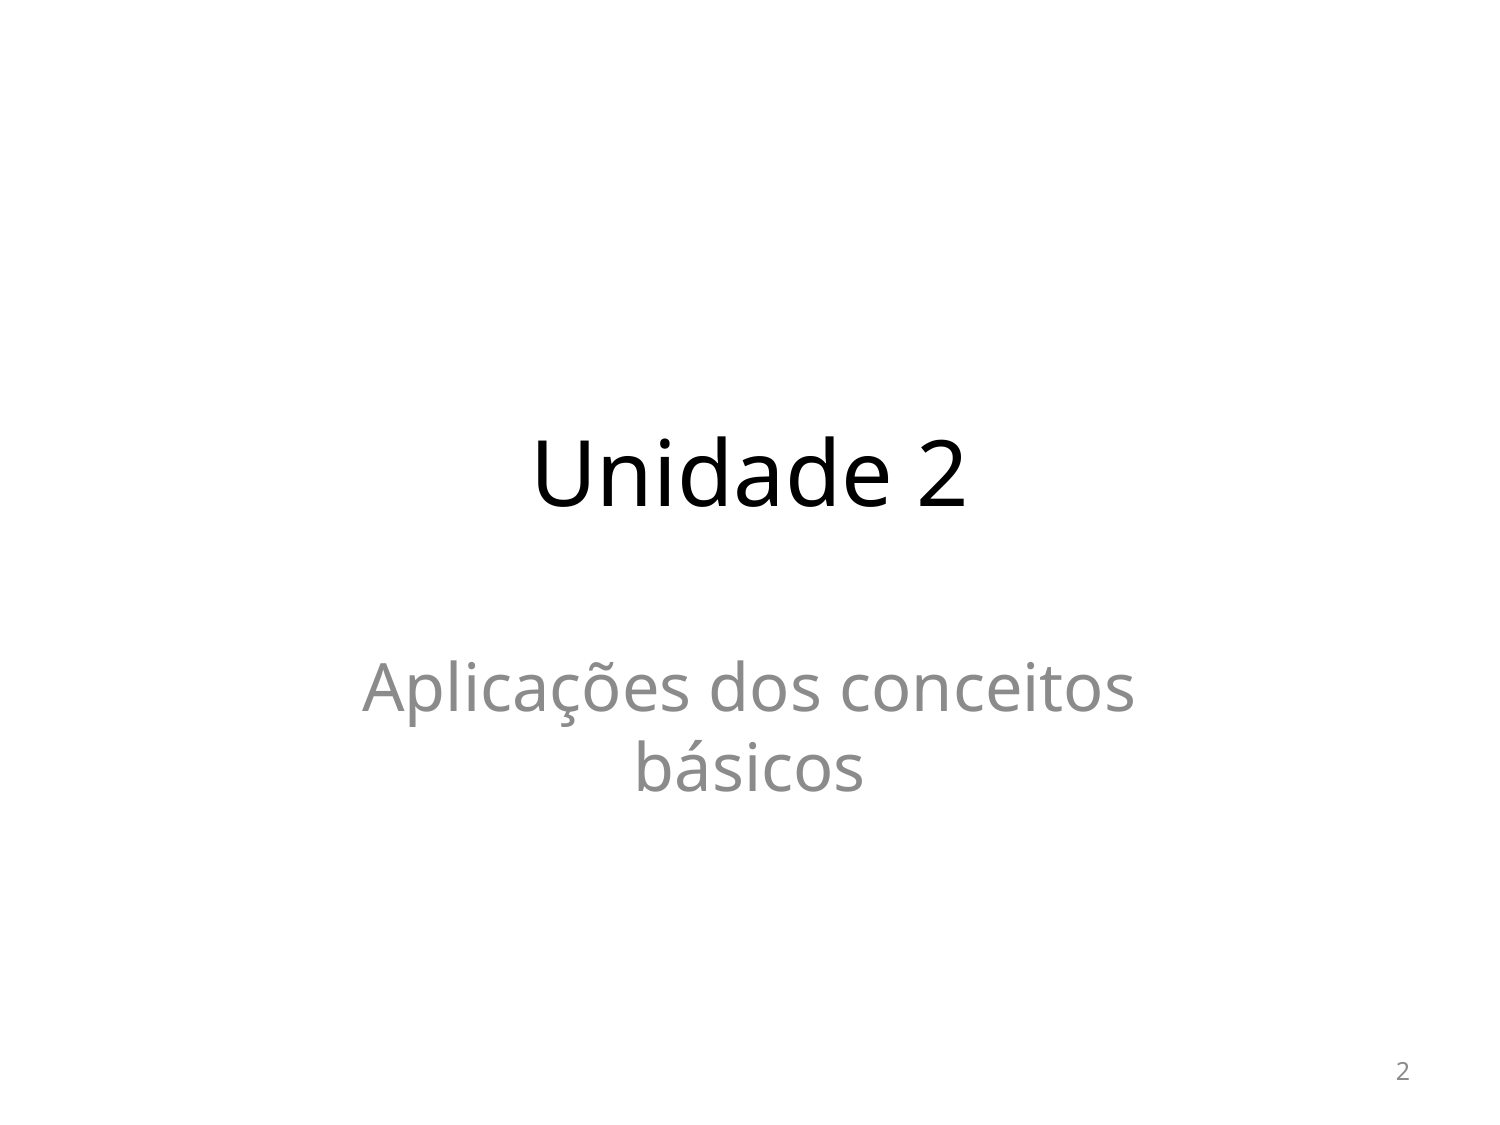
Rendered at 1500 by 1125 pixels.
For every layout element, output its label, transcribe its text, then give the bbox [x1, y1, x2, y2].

subtitle Aplicações dos conceitos básicos [225, 637, 1275, 925]
slide_number 2 [1074, 1042, 1425, 1103]
title Unidade 2 [112, 349, 1388, 591]
